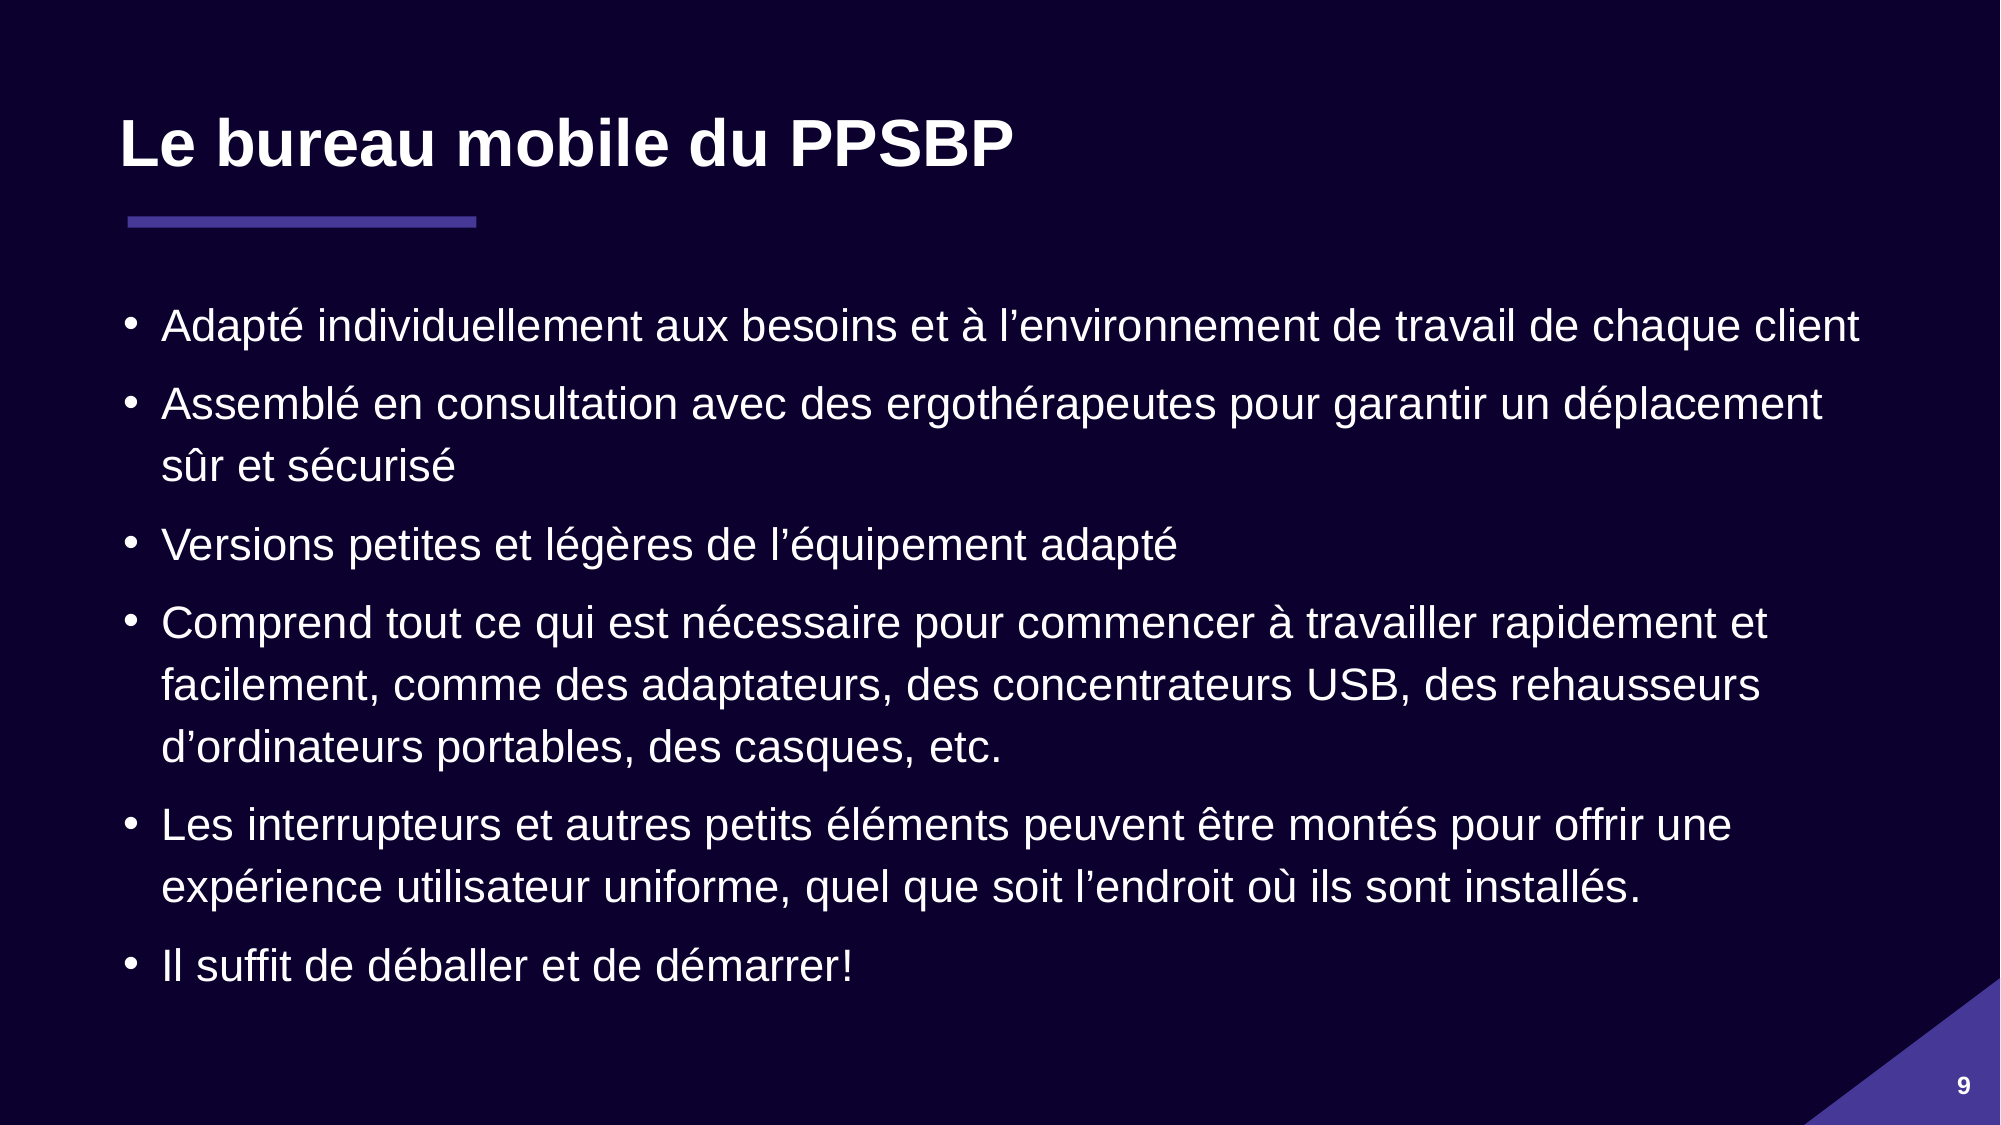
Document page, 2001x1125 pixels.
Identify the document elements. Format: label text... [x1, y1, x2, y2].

title Le bureau mobile du PPSBP [104, 74, 1571, 215]
list Adapté individuellement aux besoins et à l’environnement de travail de chaque client Assemblé en consultation avec des ergothérapeutes pour garantir un déplacement sûr et sécurisé Versions petites et légères de l’équipement adapté Comprend tout ce qui est nécessaire pour commencer à travailler rapidement et facilement, comme des adaptateurs, des concentrateurs USB, des rehausseurs d’ordinateurs portables, des casques, etc. Les interrupteurs et autres petits éléments peuvent être montés pour offrir une expérience utilisateur uniforme, quel que soit l’endroit où ils sont installés. Il suffit de déballer et de démarrer! [108, 280, 1896, 1007]
